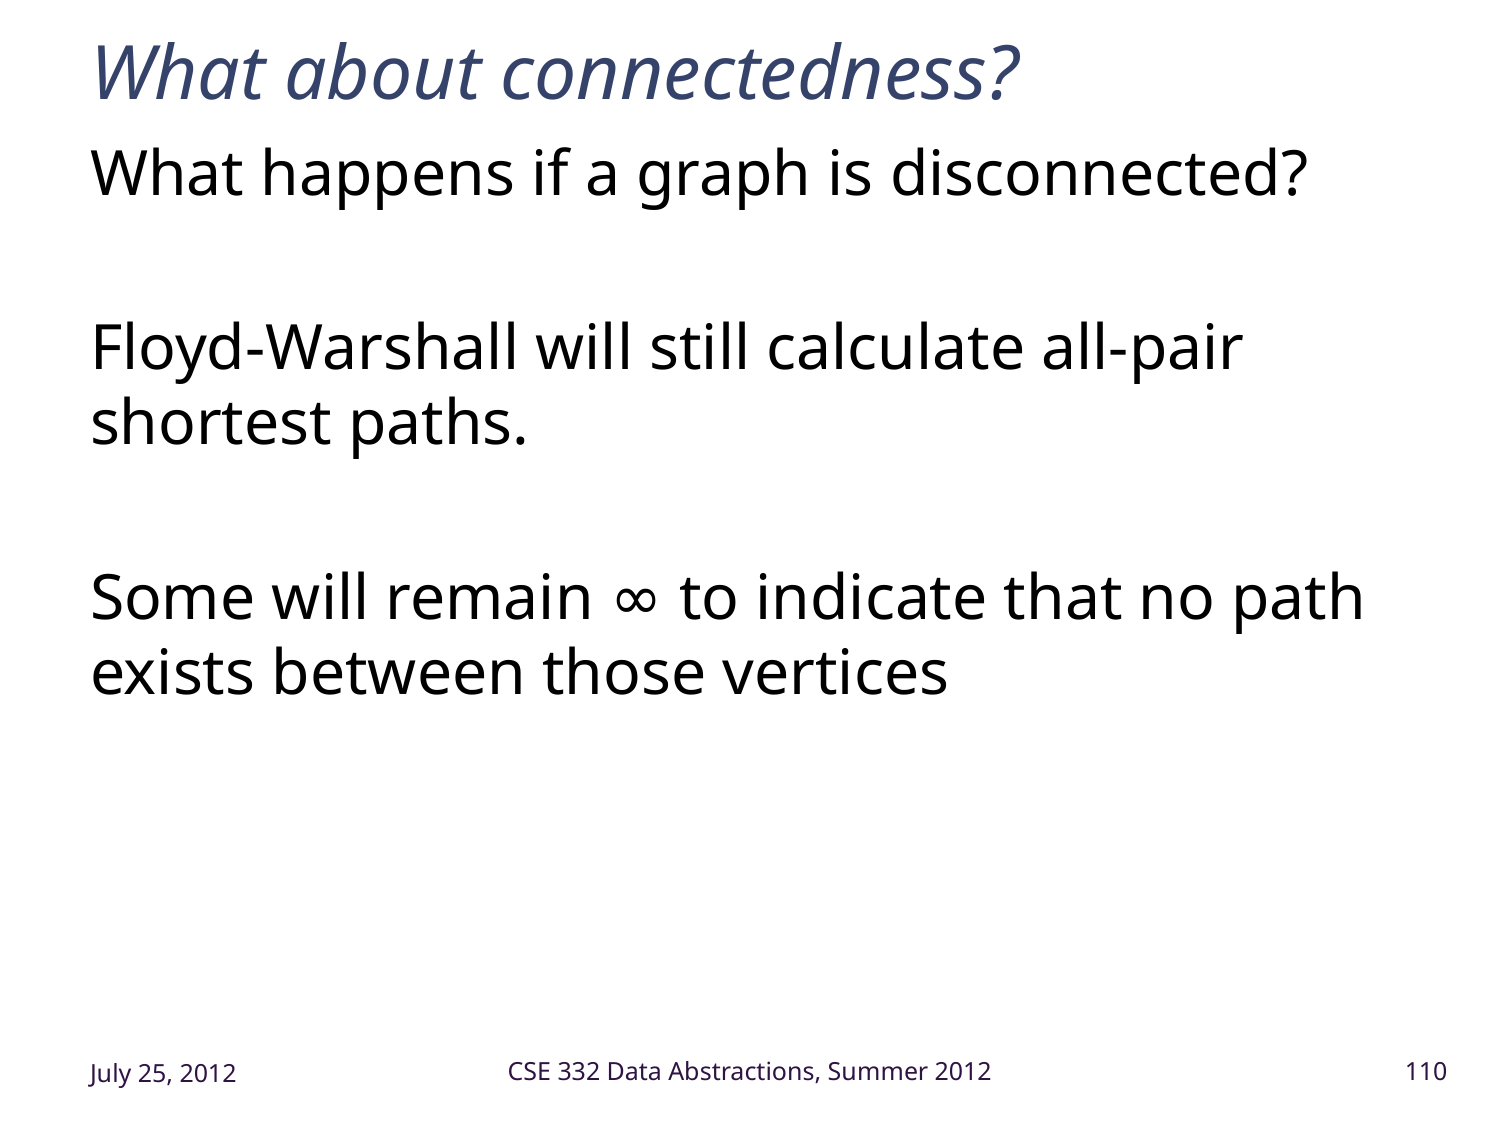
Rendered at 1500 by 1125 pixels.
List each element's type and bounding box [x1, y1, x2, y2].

title [75, 24, 1463, 105]
slide_number [1333, 1042, 1463, 1103]
footer [348, 1042, 1152, 1103]
slide_number [75, 1042, 338, 1103]
list [75, 125, 1463, 1025]
